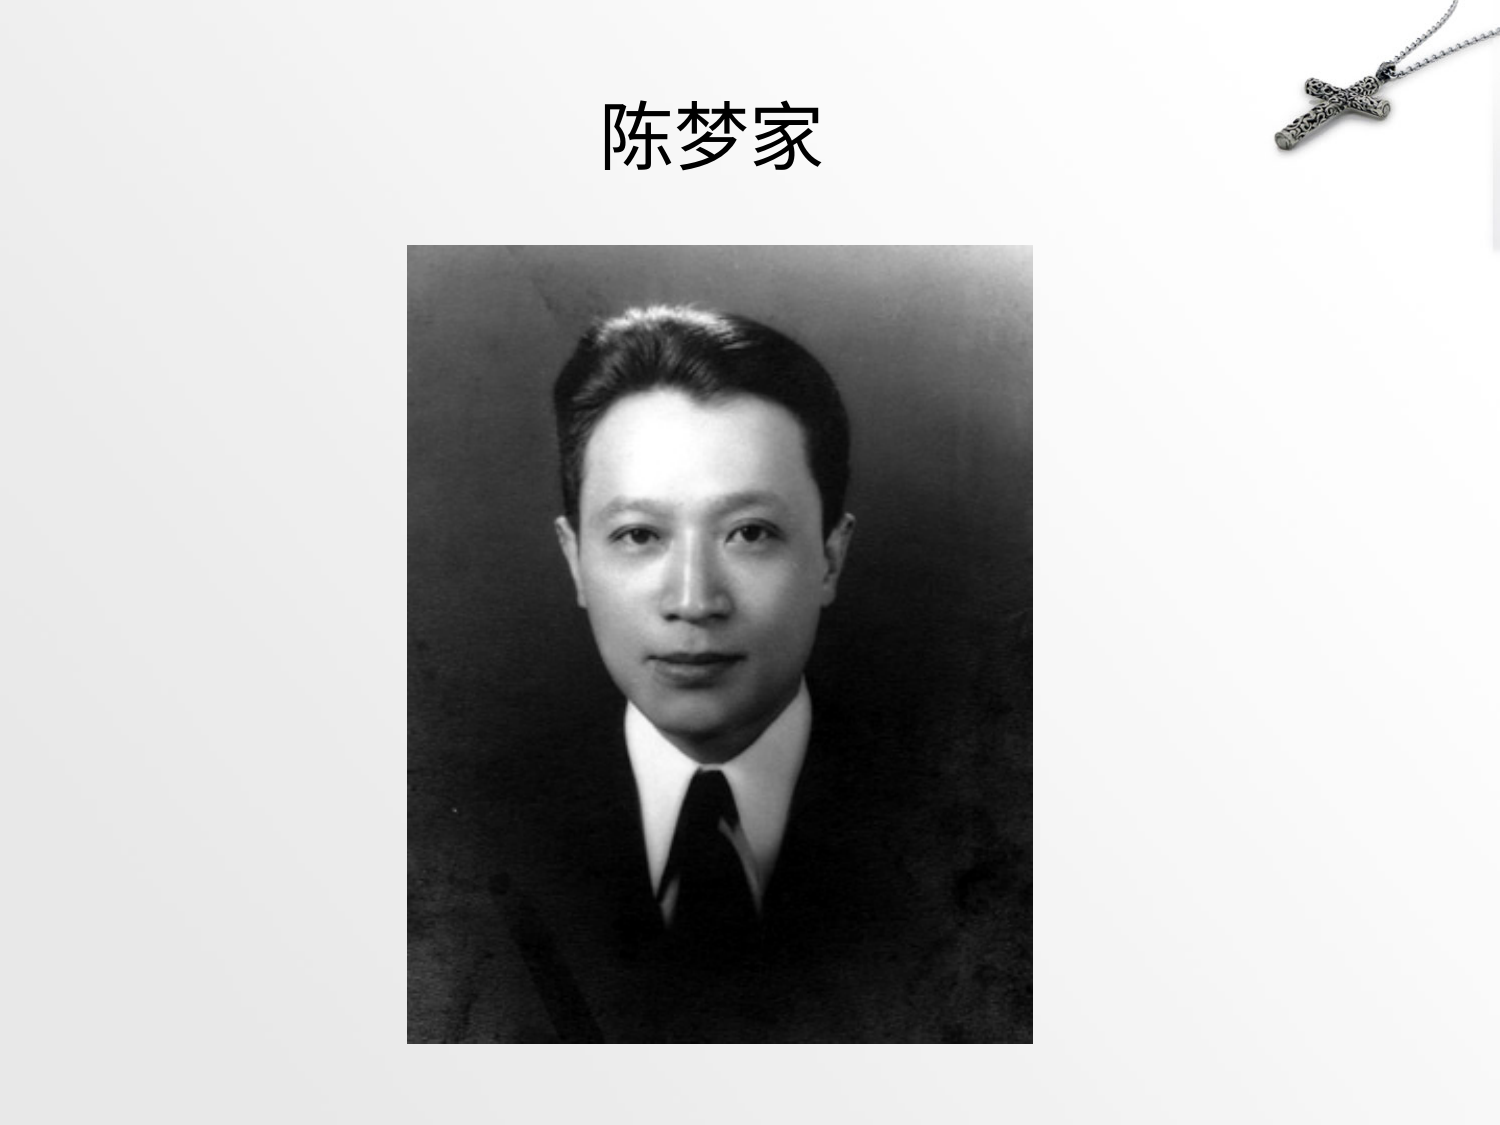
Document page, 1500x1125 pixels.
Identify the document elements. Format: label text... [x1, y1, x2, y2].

picture [0, 0, 1500, 1125]
text_box 陈梦家 [584, 82, 880, 187]
